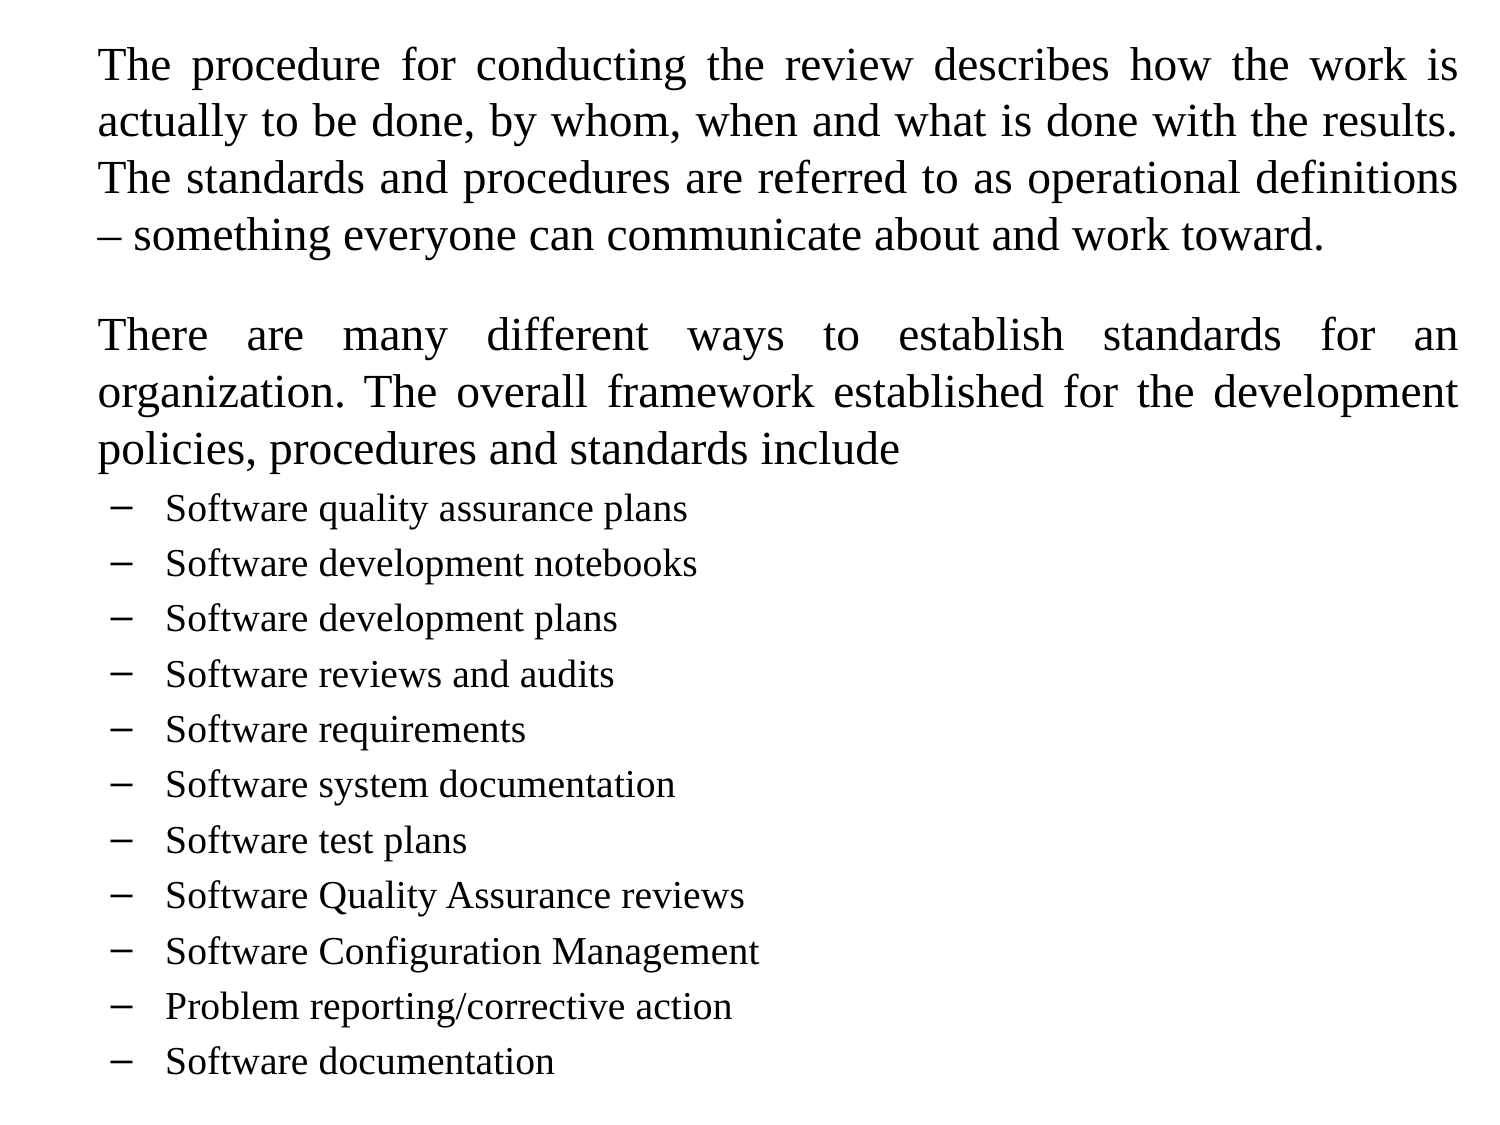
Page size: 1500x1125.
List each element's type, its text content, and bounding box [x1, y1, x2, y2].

list The procedure for conducting the review describes how the work is actually to be done, by whom, when and what is done with the results. The standards and procedures are referred to as operational definitions – something everyone can communicate about and work toward. There are many different ways to establish standards for an organization. The overall framework established for the development policies, procedures and standards include Software quality assurance plans Software development notebooks Software development plans Software reviews and audits Software requirements Software system documentation Software test plans Software Quality Assurance reviews Software Configuration Management Problem reporting/corrective action Software documentation [24, 24, 1475, 1100]
